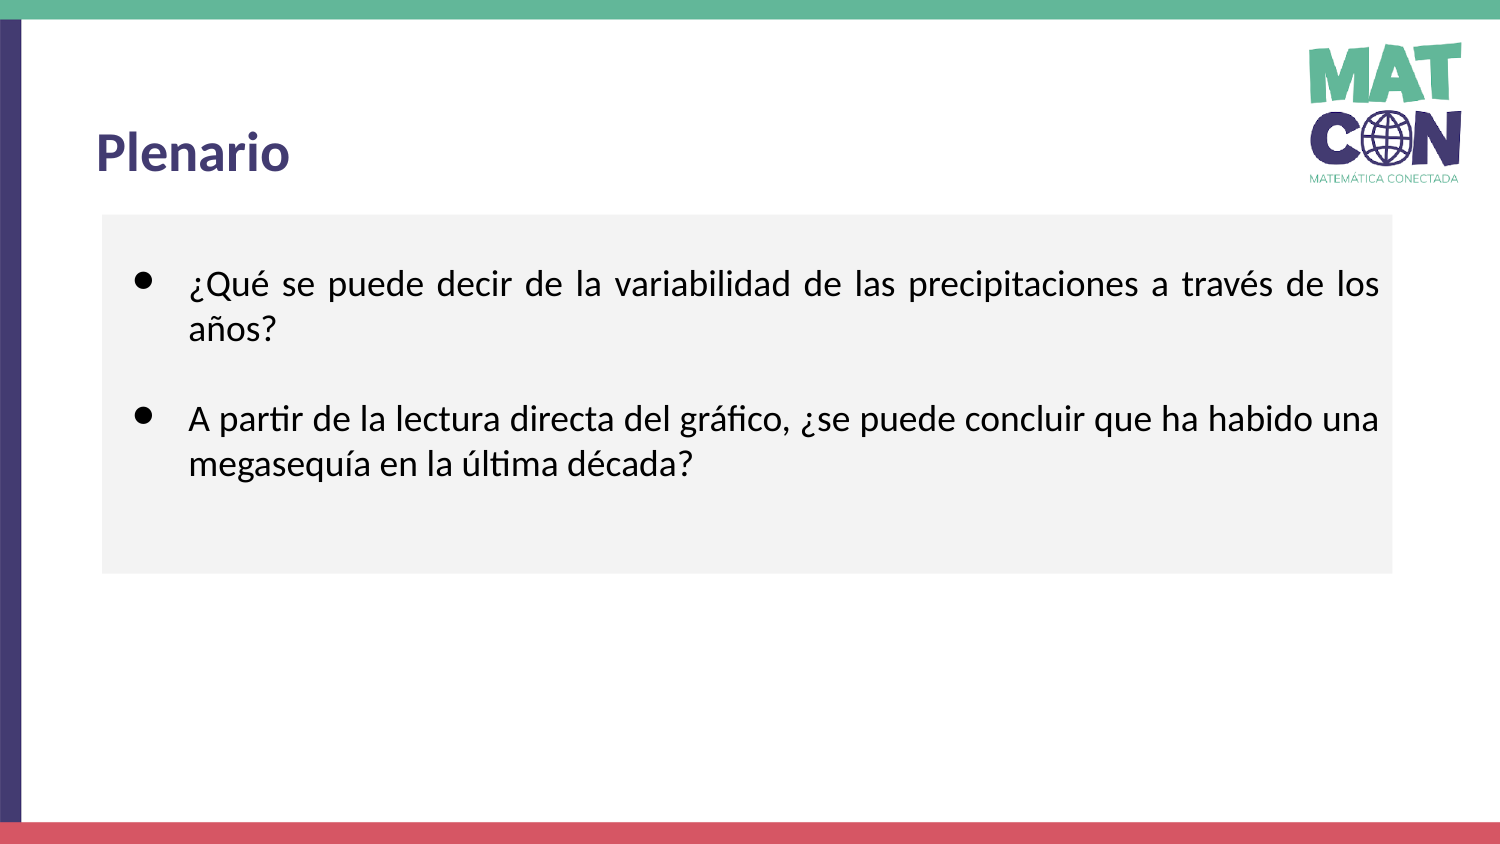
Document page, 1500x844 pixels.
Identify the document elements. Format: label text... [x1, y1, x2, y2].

picture [0, 0, 1500, 844]
text_box ¿Qué se puede decir de la variabilidad de las precipitaciones a través de los años? A partir de la lectura directa del gráfico, ¿se puede concluir que ha habido una megasequía en la última década? [102, 214, 1393, 574]
text_box Plenario [85, 109, 1091, 188]
